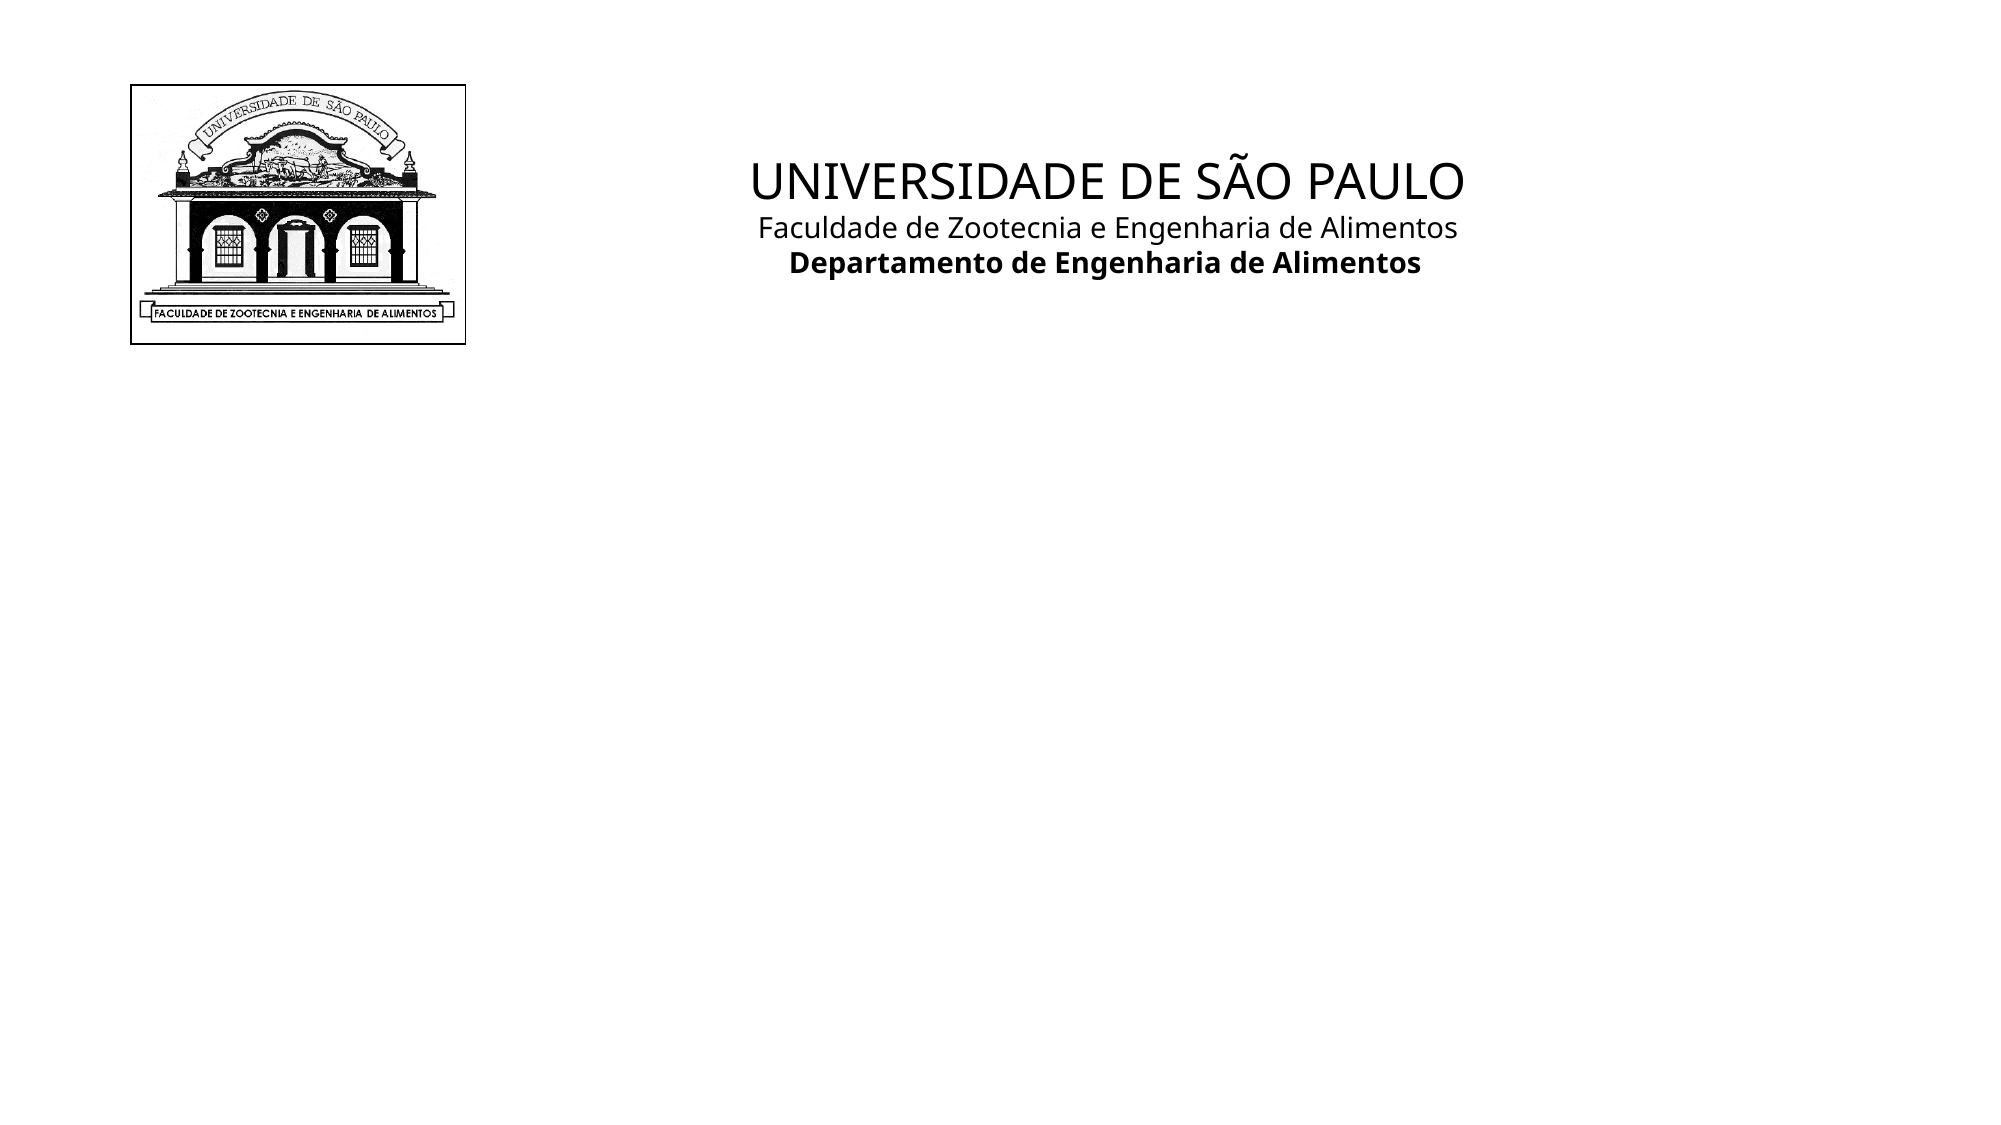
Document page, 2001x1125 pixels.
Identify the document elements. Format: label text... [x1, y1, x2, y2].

picture [131, 85, 465, 344]
text_box UNIVERSIDADE DE SÃO PAULO Faculdade de Zootecnia e Engenharia de Alimentos Departamento de Engenharia de Alimentos [686, 142, 1531, 287]
